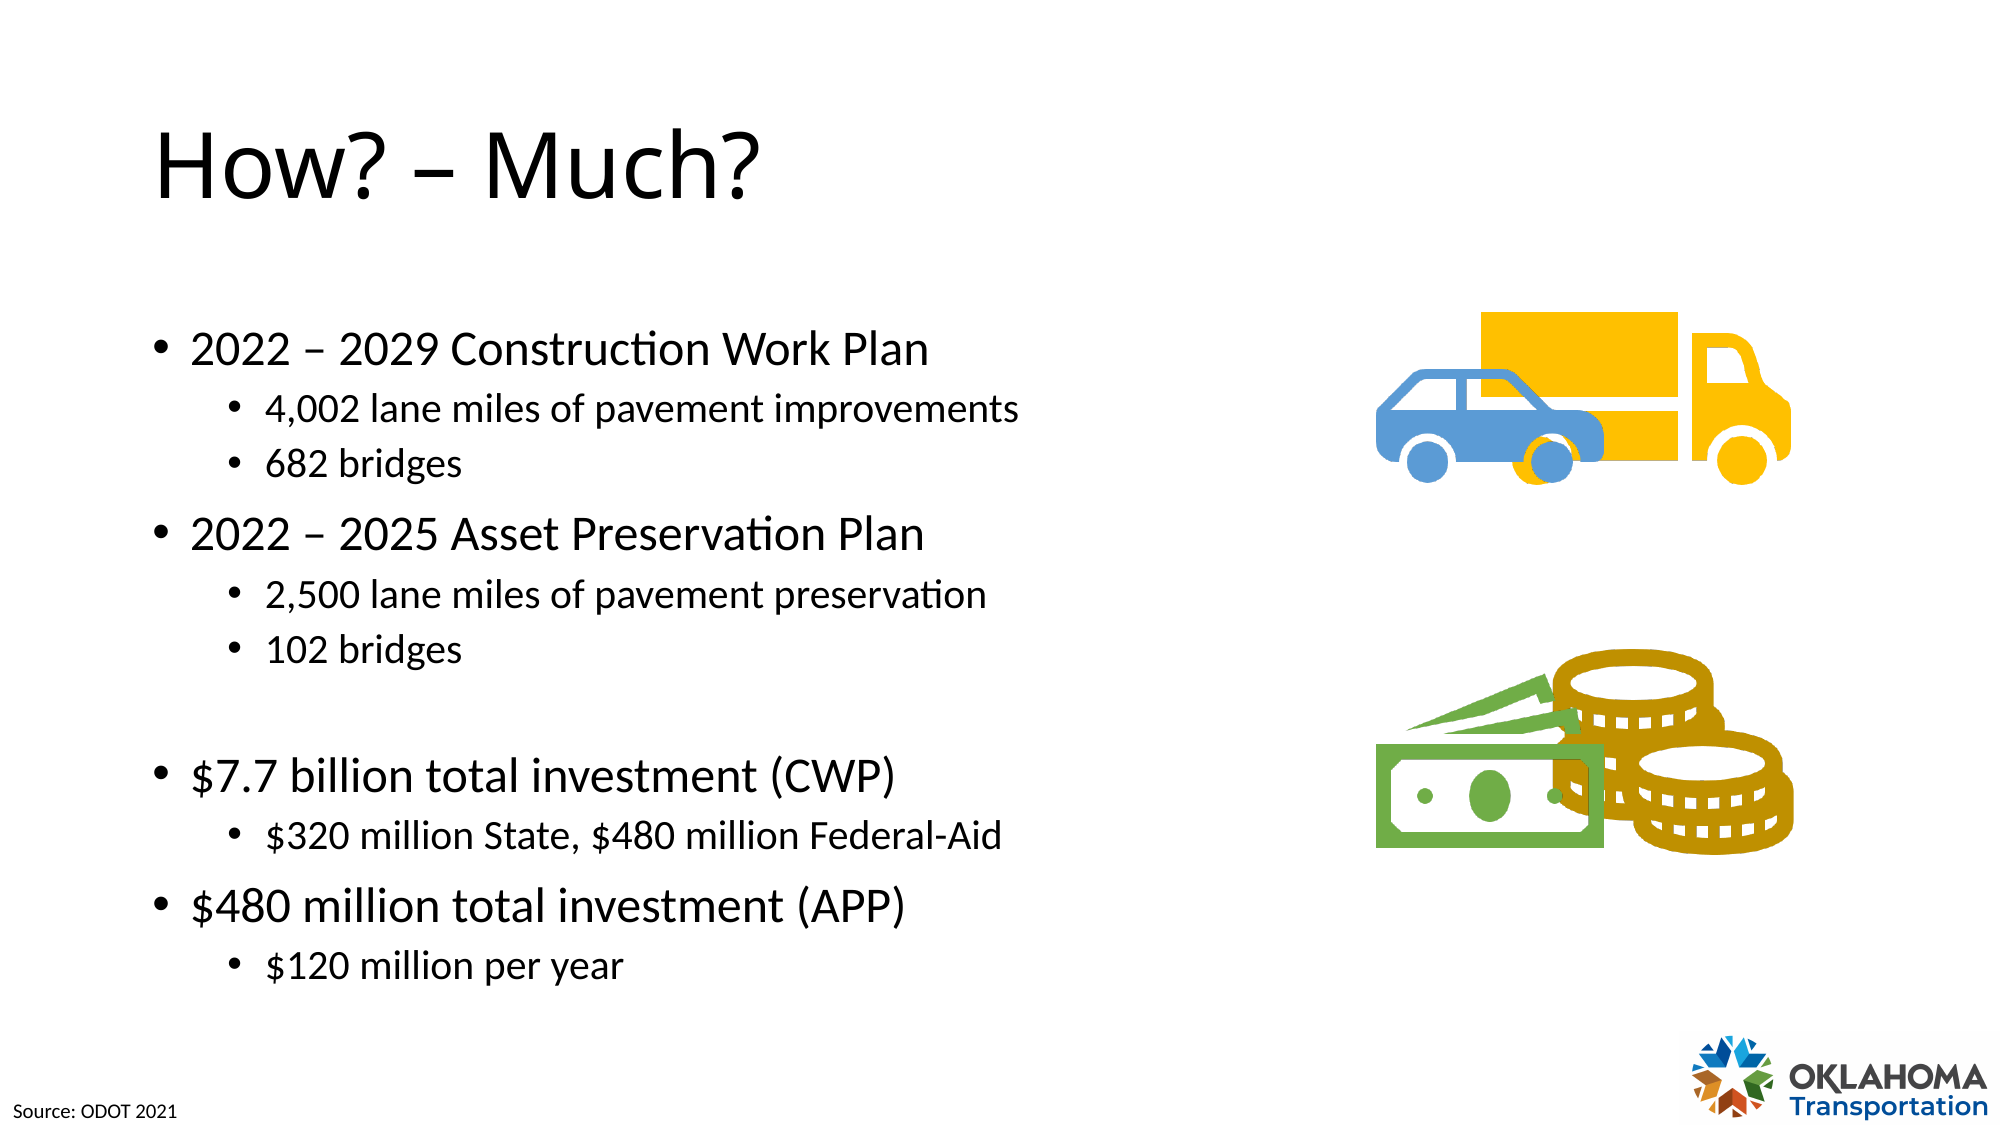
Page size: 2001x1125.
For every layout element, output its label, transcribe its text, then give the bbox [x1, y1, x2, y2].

picture [1679, 1031, 2000, 1125]
picture [1530, 614, 1805, 889]
title How? – Much? [137, 59, 1863, 278]
list 2022 – 2029 Construction Work Plan 4,002 lane miles of pavement improvements 682 bridges 2022 – 2025 Asset Preservation Plan 2,500 lane miles of pavement preservation 102 bridges $7.7 billion total investment (CWP) $320 million State, $480 million Federal-Aid $480 million total investment (APP) $120 million per year [137, 314, 1119, 1029]
text_box Source: ODOT 2021 [0, 1090, 193, 1125]
picture [1466, 227, 1805, 566]
text_box [1365, 301, 1466, 551]
text_box [1365, 639, 1615, 890]
